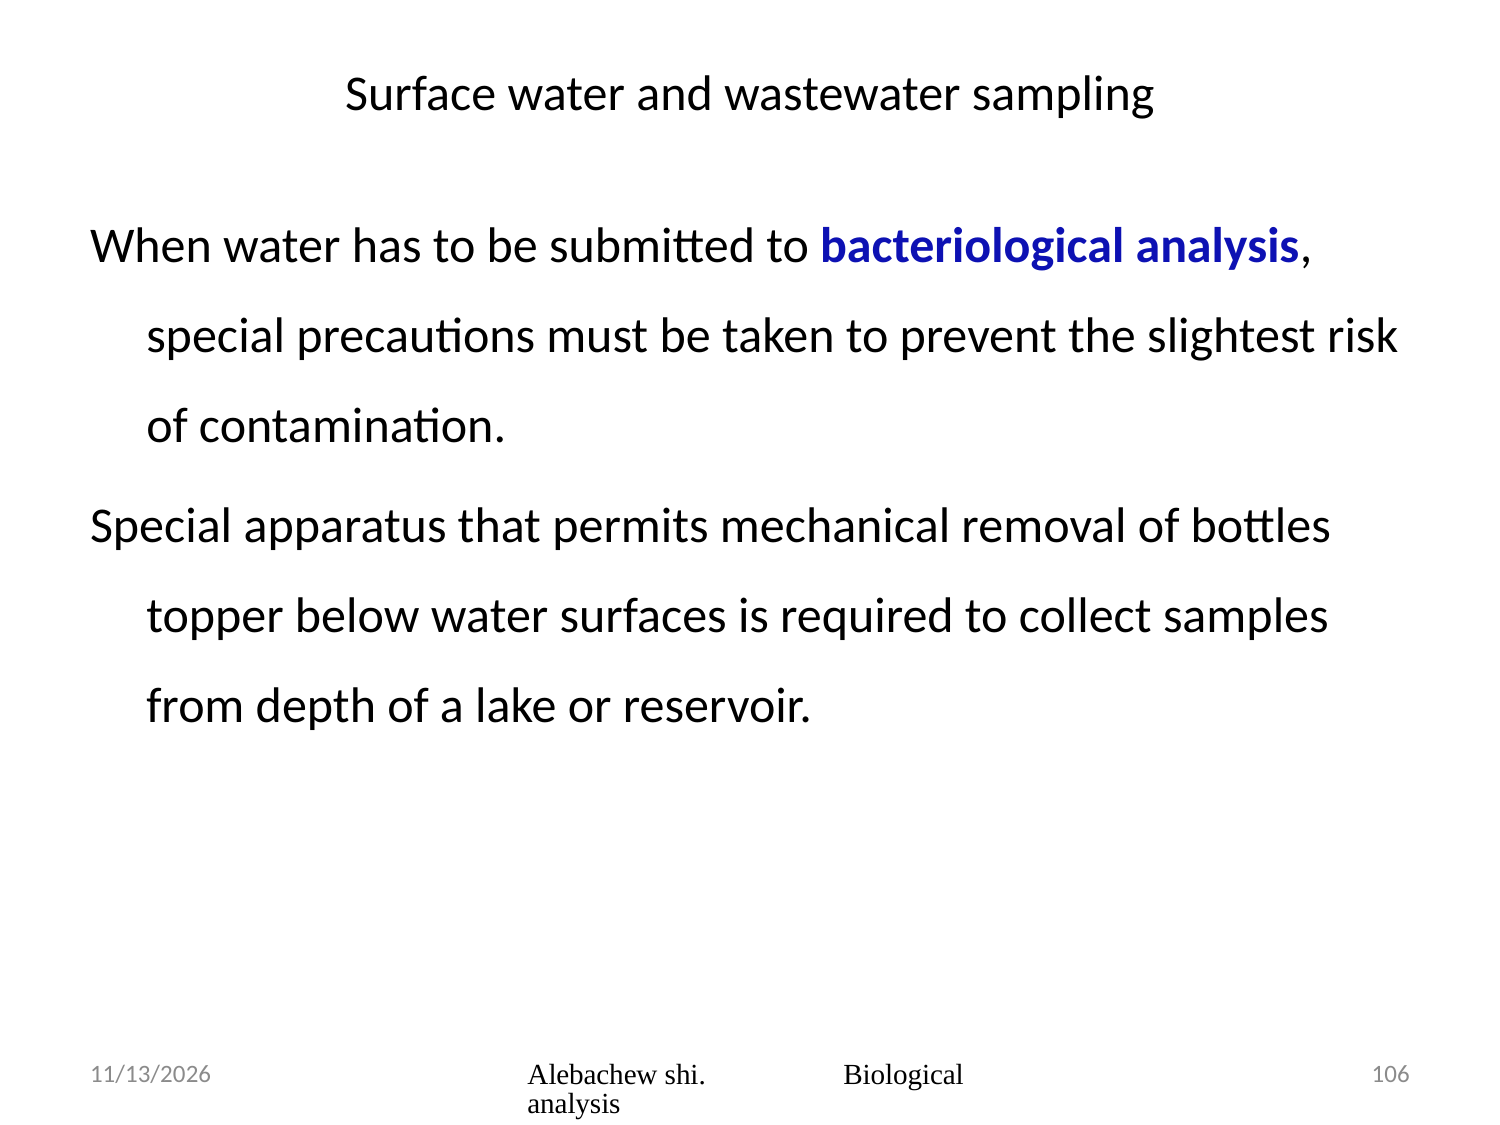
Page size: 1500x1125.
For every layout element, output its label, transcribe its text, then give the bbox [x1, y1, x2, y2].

slide_number 106 [1074, 1042, 1425, 1103]
list When water has to be submitted to bacteriological analysis, special precautions must be taken to prevent the slightest risk of contamination. Special apparatus that permits mechanical removal of bottles topper below water surfaces is required to collect samples from depth of a lake or reservoir. [75, 174, 1425, 1005]
footer Alebachew shi. Biological analysis [512, 1042, 988, 1103]
title Surface water and wastewater sampling [75, 0, 1425, 150]
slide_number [75, 1042, 425, 1103]
